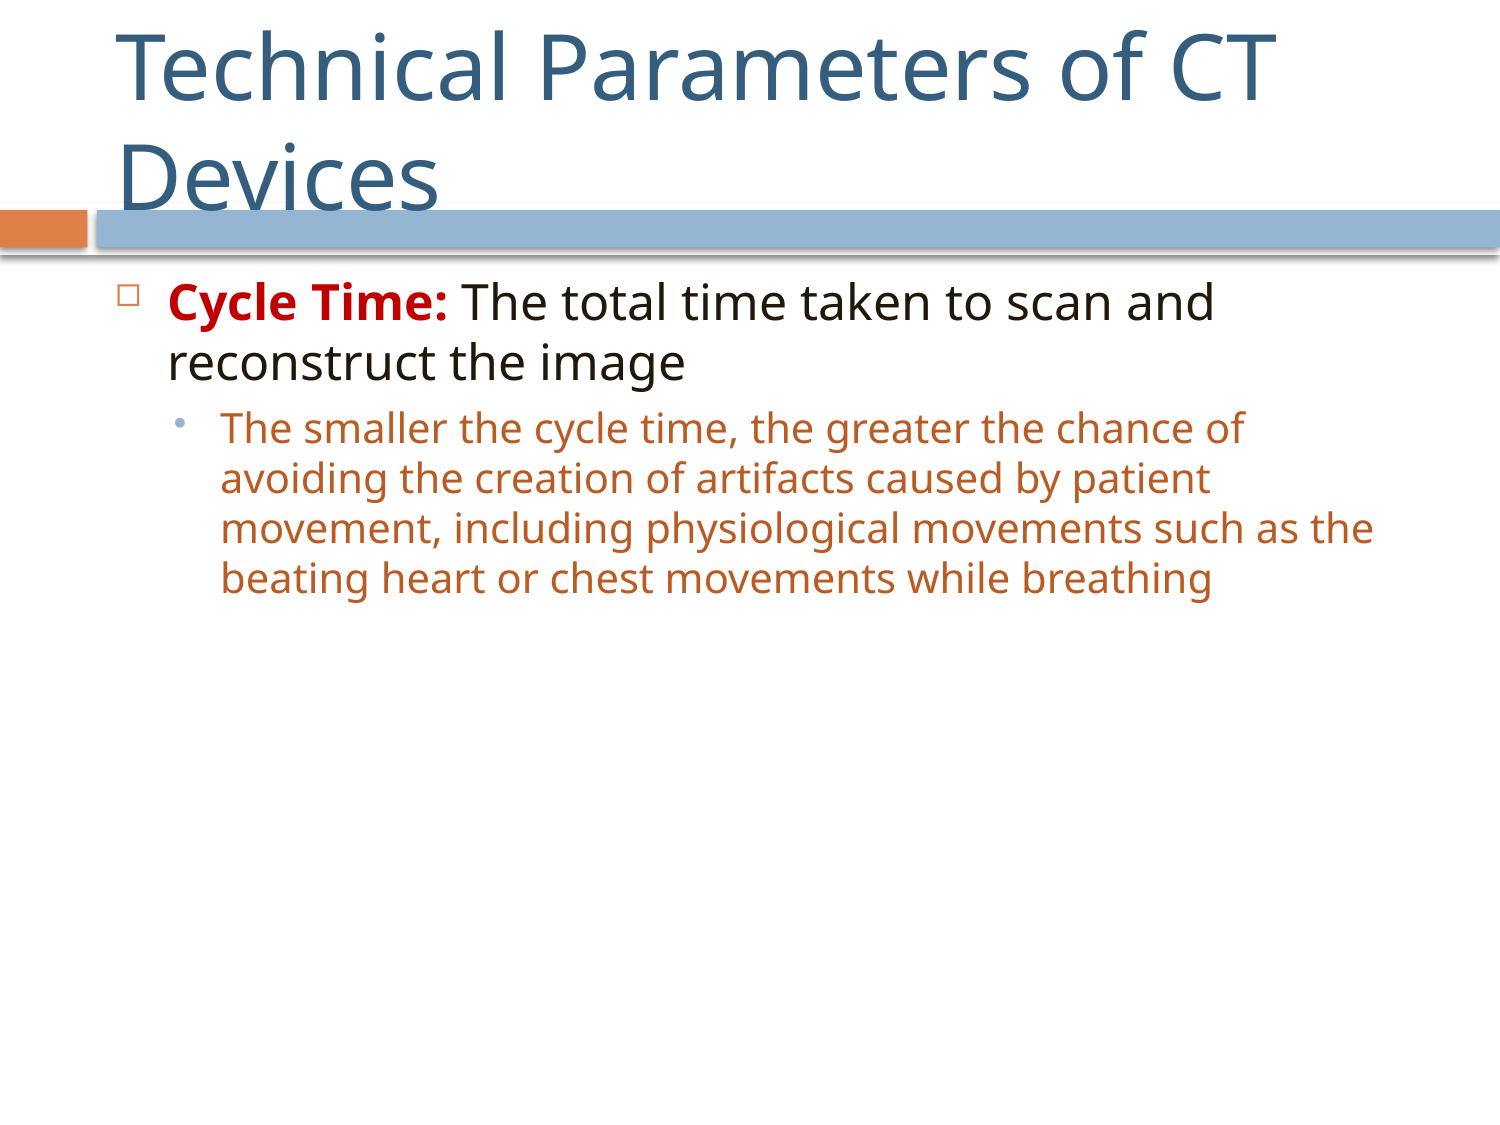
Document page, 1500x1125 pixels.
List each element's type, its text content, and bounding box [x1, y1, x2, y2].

list Cycle Time: The total time taken to scan and reconstruct the image The smaller the cycle time, the greater the chance of avoiding the creation of artifacts caused by patient movement, including physiological movements such as the beating heart or chest movements while breathing [100, 262, 1438, 1000]
title Technical Parameters of CT Devices [100, 37, 1438, 200]
